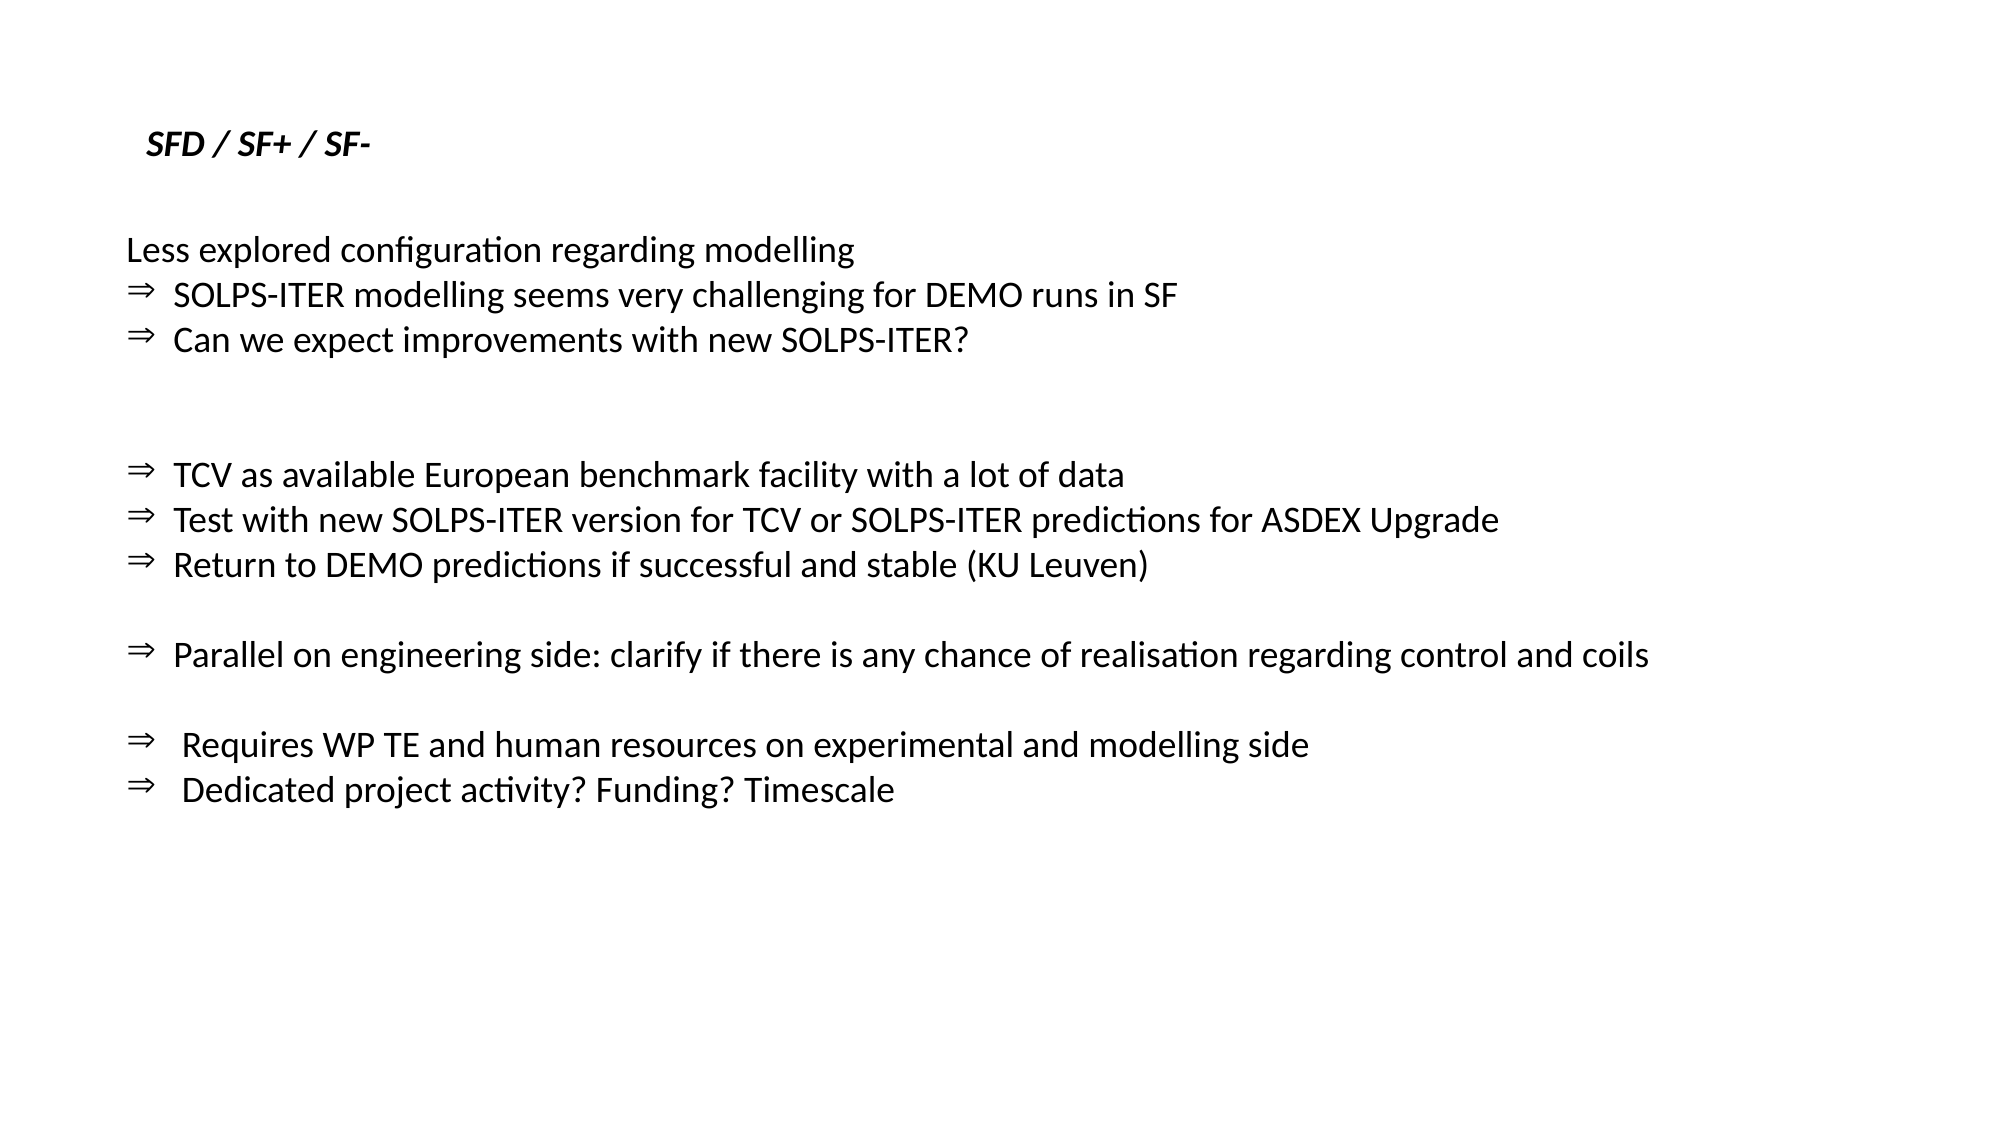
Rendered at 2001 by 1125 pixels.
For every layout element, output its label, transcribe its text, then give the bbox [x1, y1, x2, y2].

text_box SFD / SF+ / SF- [131, 111, 387, 217]
text_box Less explored configuration regarding modelling SOLPS-ITER modelling seems very challenging for DEMO runs in SF Can we expect improvements with new SOLPS-ITER? TCV as available European benchmark facility with a lot of data Test with new SOLPS-ITER version for TCV or SOLPS-ITER predictions for ASDEX Upgrade Return to DEMO predictions if successful and stable (KU Leuven) Parallel on engineering side: clarify if there is any chance of realisation regarding control and coils Requires WP TE and human resources on experimental and modelling side Dedicated project activity? Funding? Timescale [111, 217, 1856, 863]
